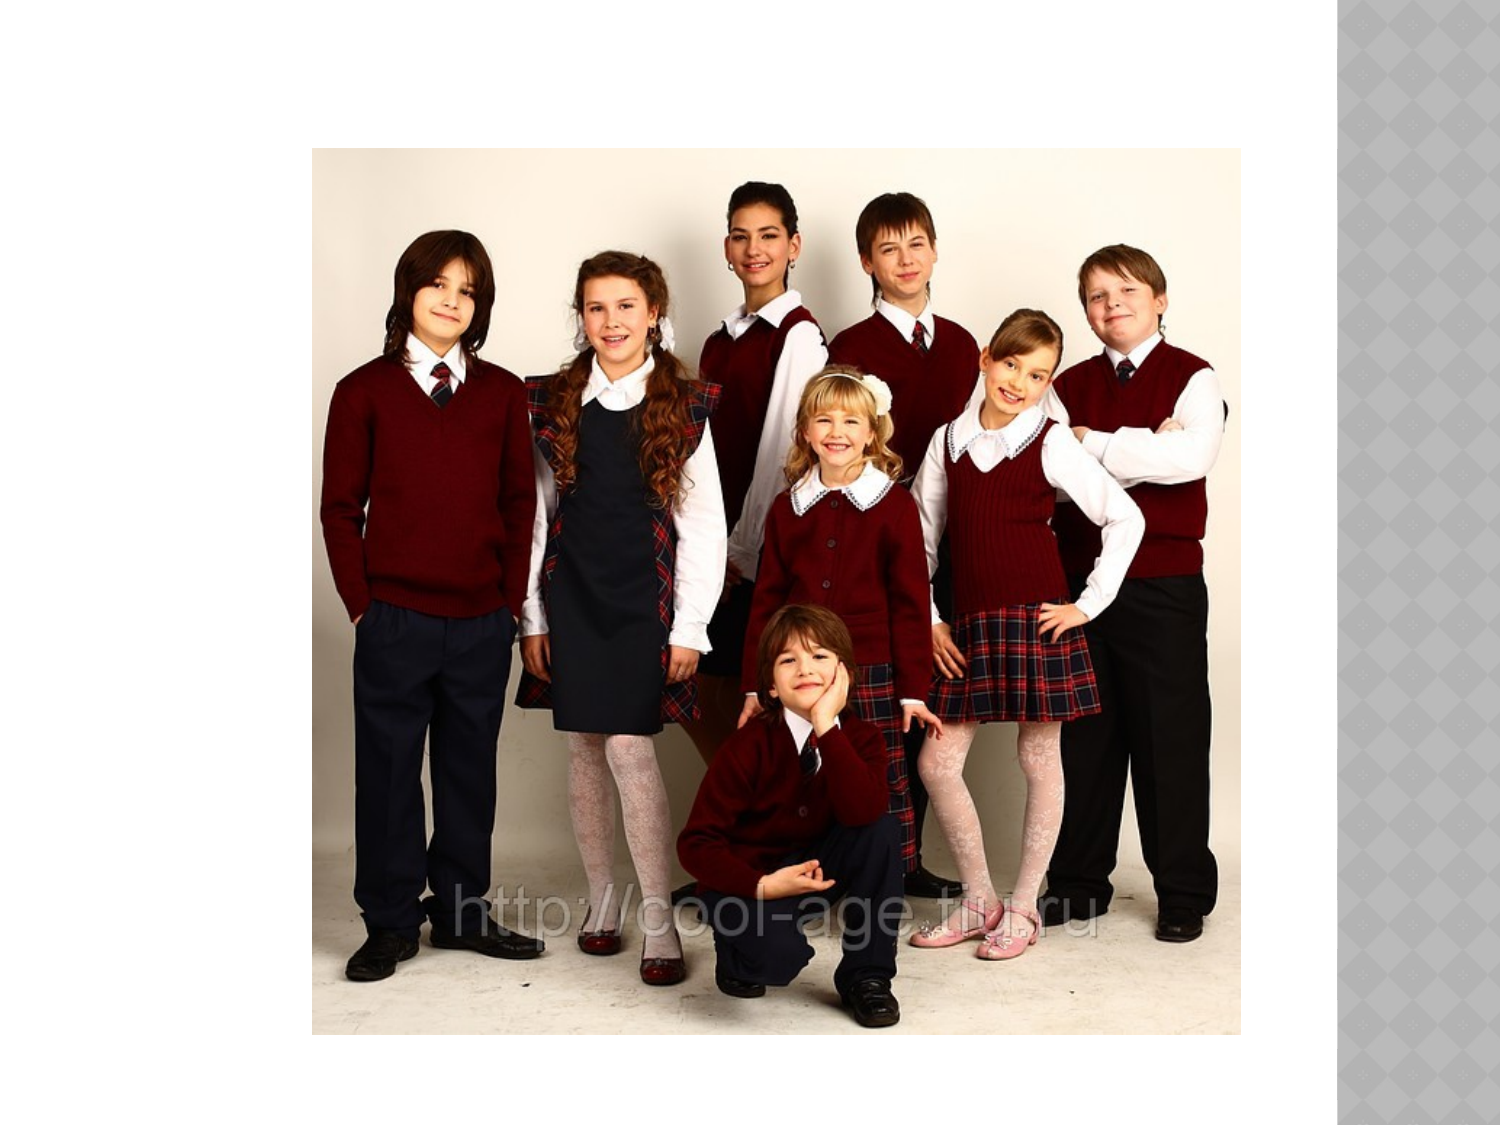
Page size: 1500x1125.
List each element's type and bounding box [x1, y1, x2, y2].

list [312, 148, 1242, 1036]
